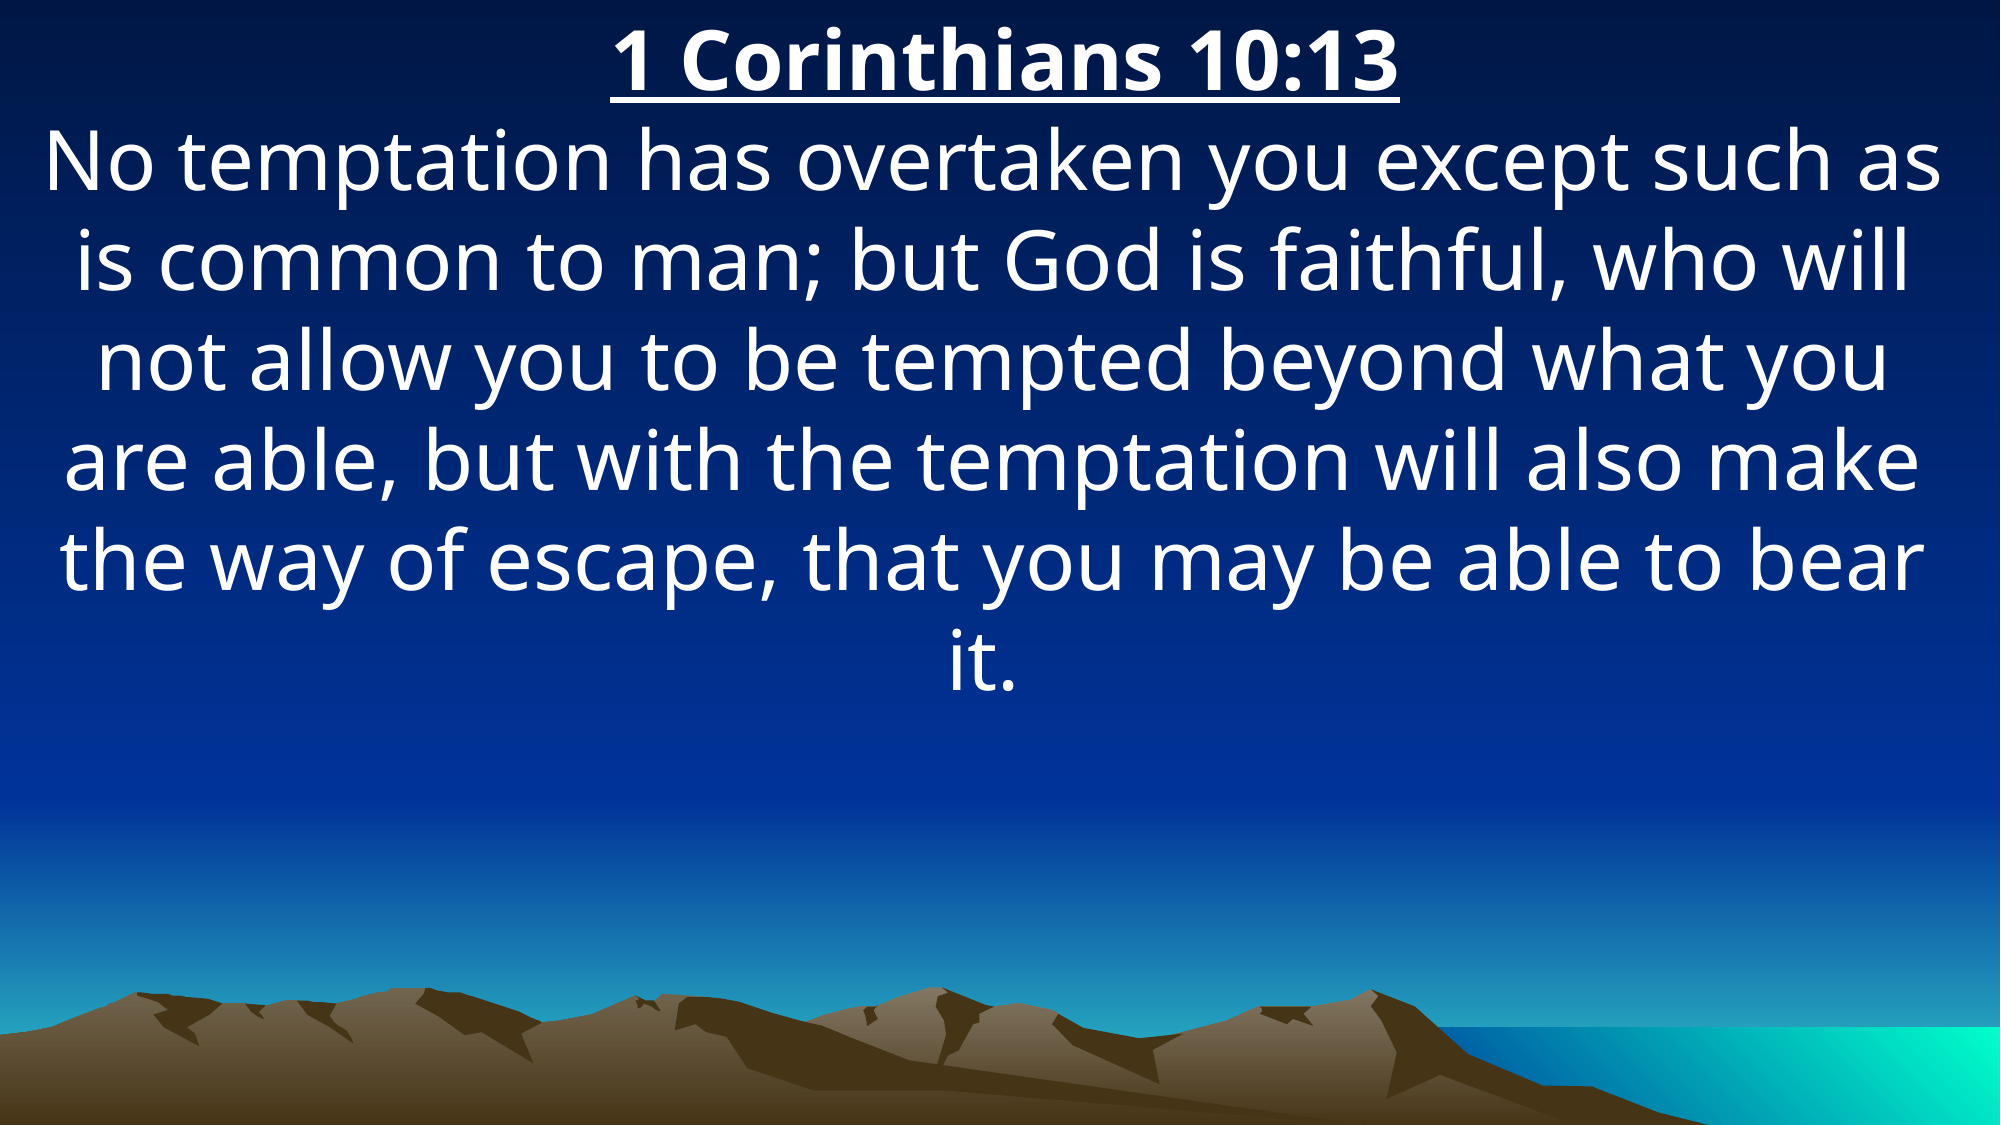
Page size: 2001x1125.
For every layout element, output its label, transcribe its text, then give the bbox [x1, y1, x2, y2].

text_box 1 Corinthians 10:13 No temptation has overtaken you except such as is common to man; but God is faithful, who will not allow you to be tempted beyond what you are able, but with the temptation will also make the way of escape, that you may be able to bear it. [12, 0, 1975, 915]
